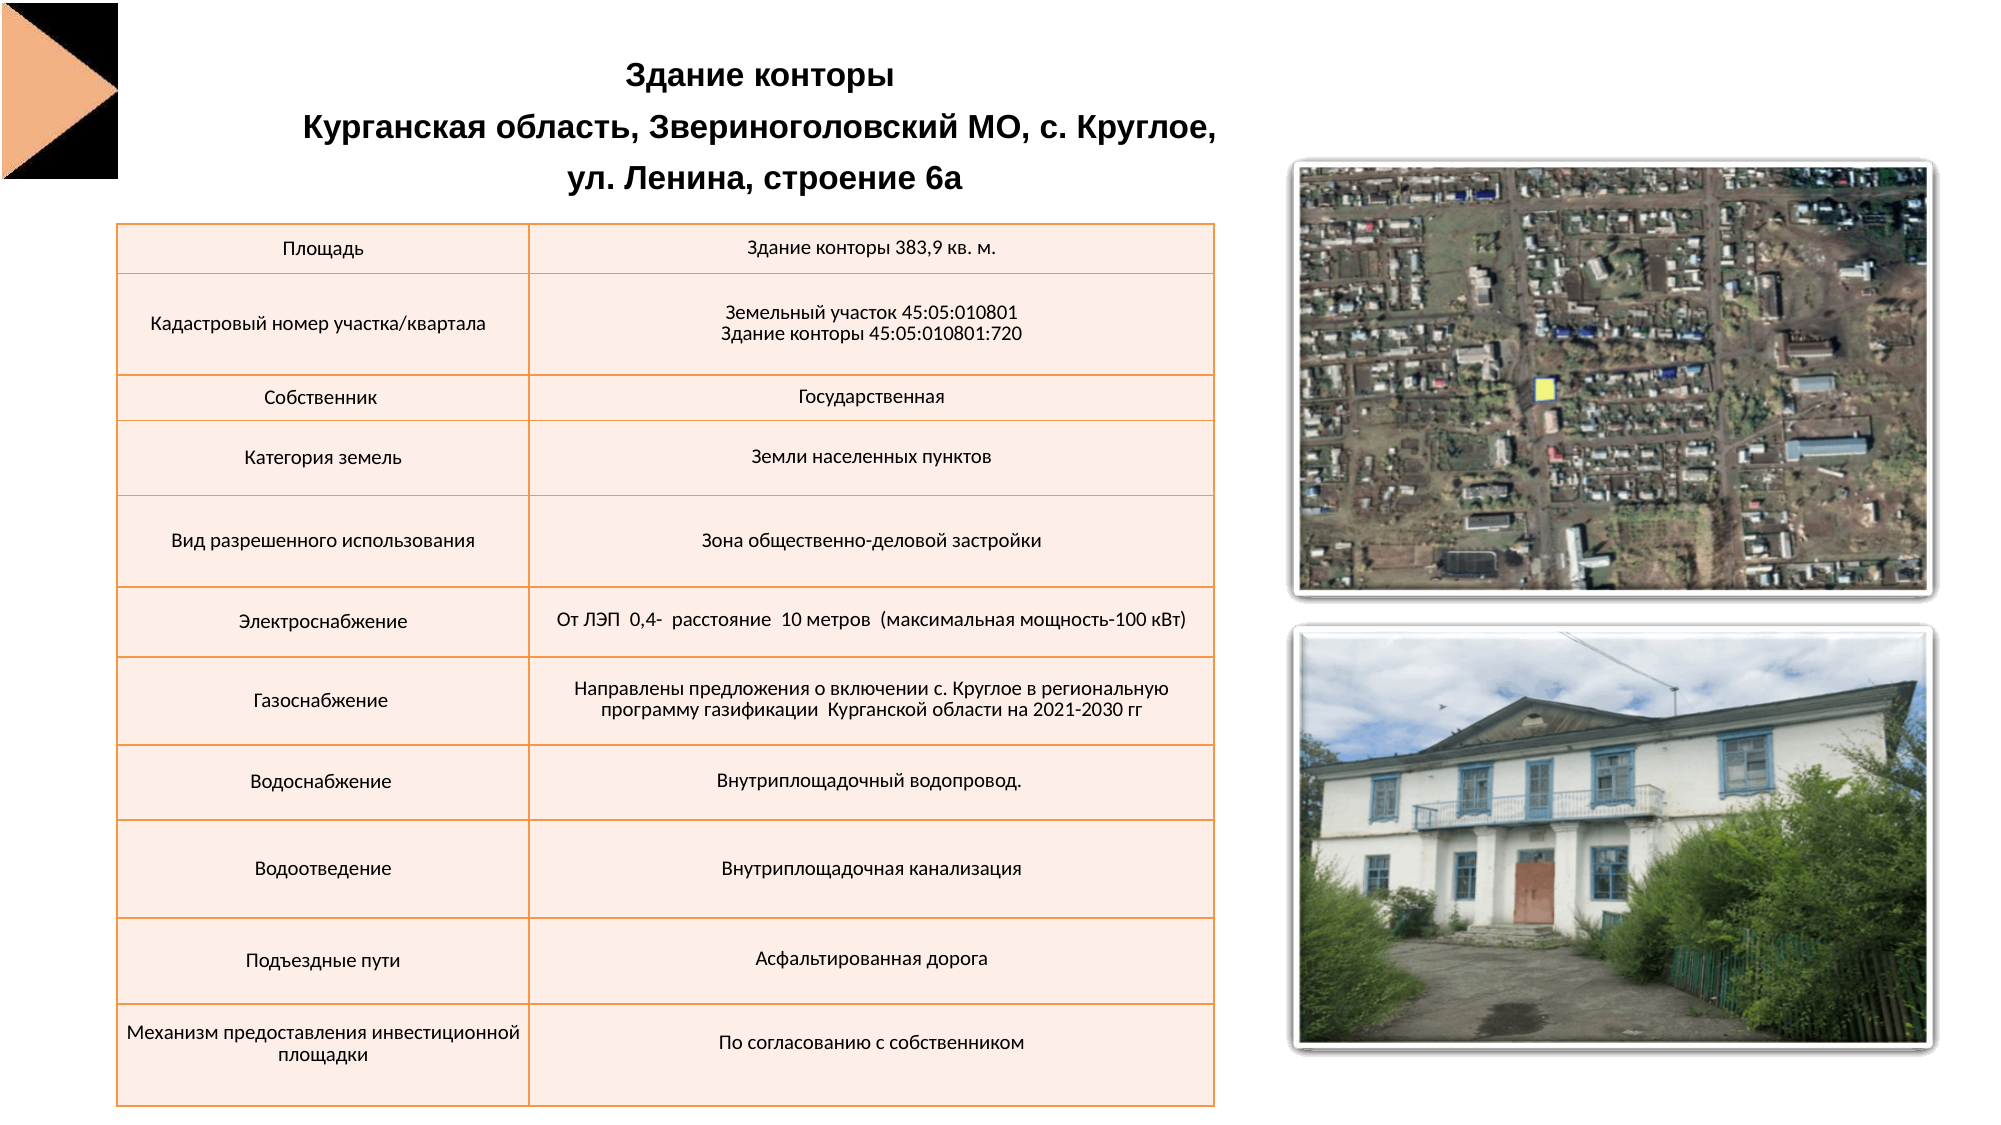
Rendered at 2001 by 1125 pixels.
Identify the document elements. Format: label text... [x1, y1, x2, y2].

table_cell Кадастровый номер участка/квартала [118, 274, 528, 374]
table_cell Земли населенных пунктов [530, 421, 1213, 495]
table_cell Подъездные пути [118, 919, 528, 1003]
table_cell Государственная [530, 376, 1213, 420]
table_cell Собственник [118, 376, 528, 420]
table_cell Водоотведение [118, 821, 528, 917]
table_cell От ЛЭП 0,4- расстояние 10 метров (максимальная мощность-100 кВт) [530, 588, 1213, 656]
text_box Здание конторы Курганская область, Звериноголовский МО, с. Круглое, ул. Ленина, строение 6а [115, 41, 1413, 197]
picture [1274, 147, 1951, 1066]
picture [1, 2, 118, 179]
table_cell Газоснабжение [118, 658, 528, 744]
table_cell Водоснабжение [118, 746, 528, 819]
table_cell Направлены предложения о включении с. Круглое в региональную программу газификации Курганской области на 2021-2030 гг [530, 658, 1213, 744]
table_cell Зона общественно-деловой застройки [530, 496, 1213, 586]
table_cell Вид разрешенного использования [118, 496, 528, 586]
table_cell Асфальтированная дорога [530, 919, 1213, 1003]
table_cell По согласованию с собственником [530, 1005, 1213, 1105]
table_header Здание конторы 383,9 кв. м. [530, 225, 1213, 273]
table_cell Механизм предоставления инвестиционной площадки [118, 1005, 528, 1105]
table_cell Электроснабжение [118, 588, 528, 656]
table_header Площадь [118, 225, 528, 273]
table_cell Внутриплощадочная канализация [530, 821, 1213, 917]
table_cell Категория земель [118, 421, 528, 495]
table_cell Земельный участок 45:05:010801 Здание конторы 45:05:010801:720 [530, 274, 1213, 374]
table_cell Внутриплощадочный водопровод. [530, 746, 1213, 819]
